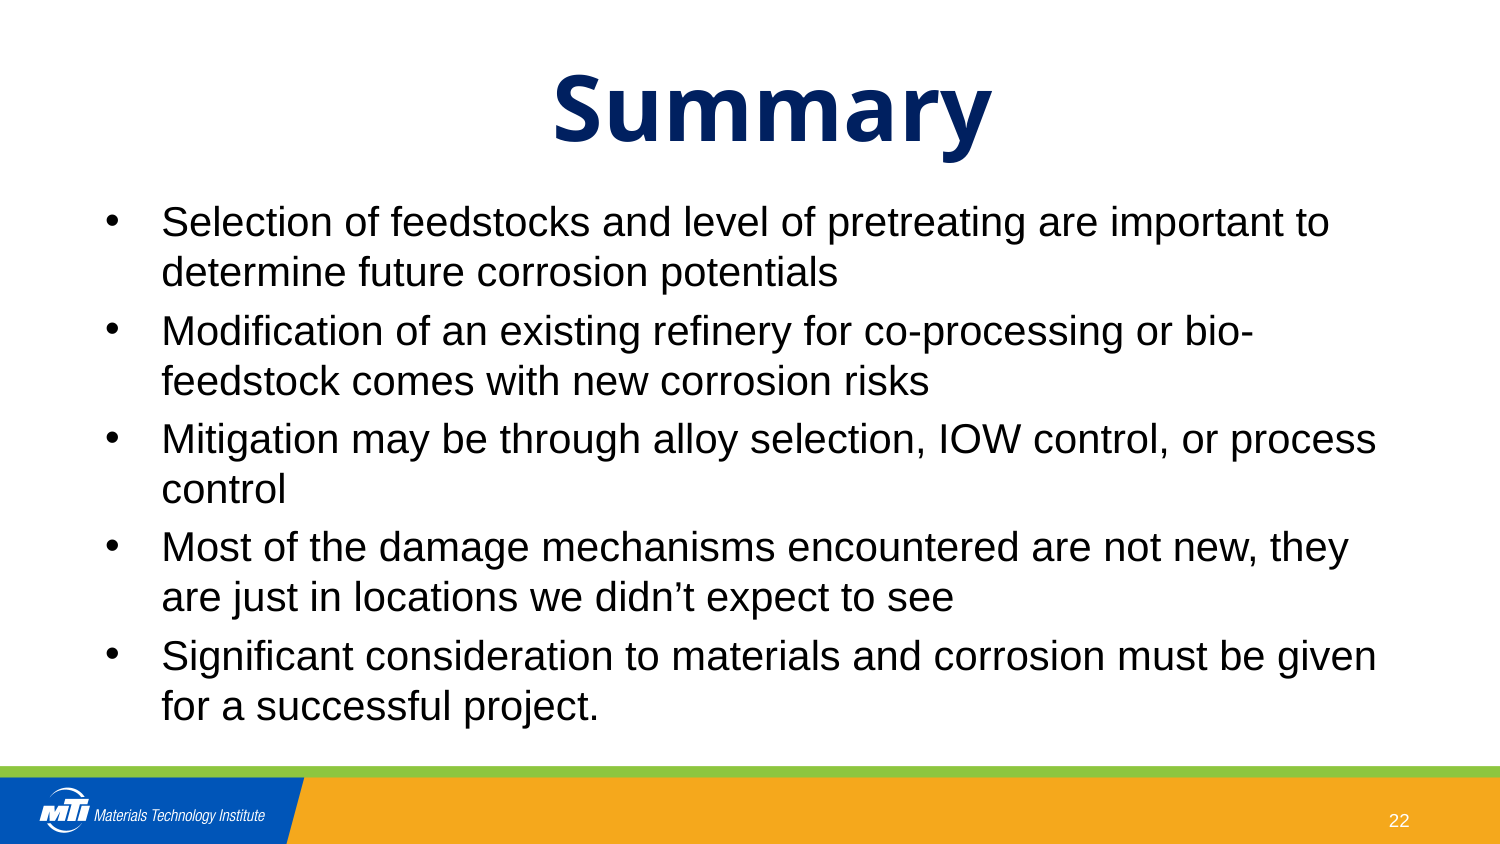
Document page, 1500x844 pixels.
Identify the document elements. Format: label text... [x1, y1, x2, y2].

text_box Summary [97, 33, 1448, 175]
slide_number 22 [1325, 796, 1425, 844]
list Selection of feedstocks and level of pretreating are important to determine future corrosion potentials Modification of an existing refinery for co-processing or bio-feedstock comes with new corrosion risks Mitigation may be through alloy selection, IOW control, or process control Most of the damage mechanisms encountered are not new, they are just in locations we didn’t expect to see Significant consideration to materials and corrosion must be given for a successful project. [75, 187, 1425, 740]
picture [0, 0, 1500, 844]
